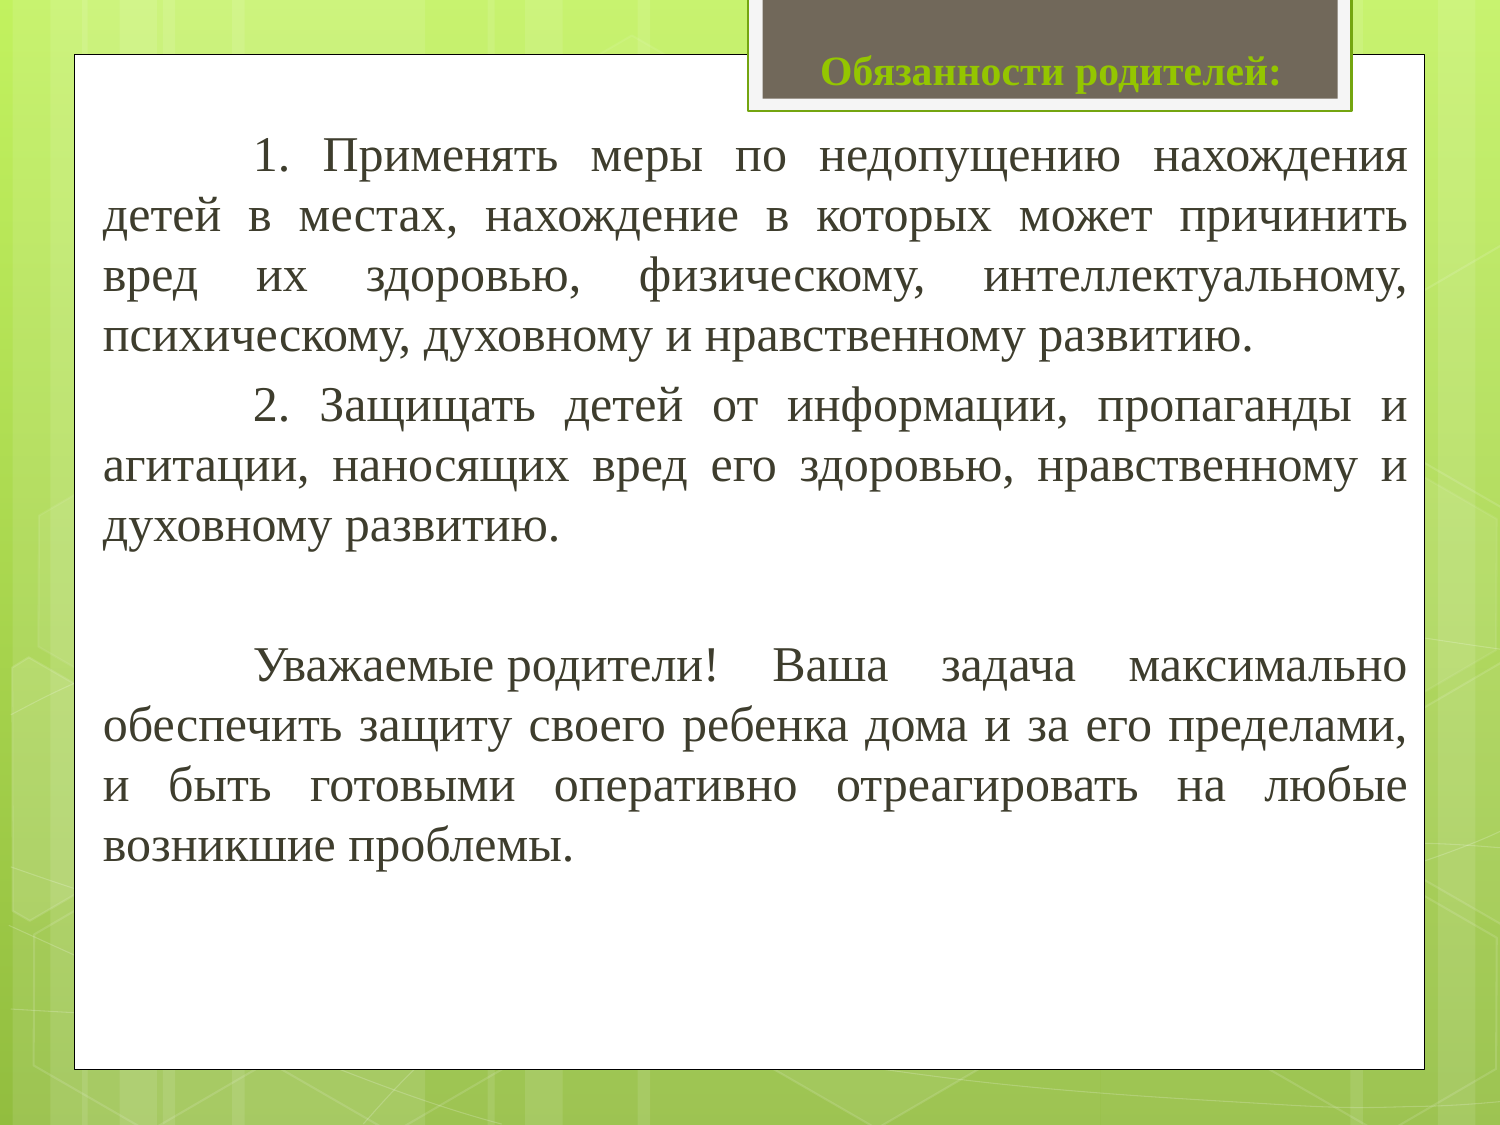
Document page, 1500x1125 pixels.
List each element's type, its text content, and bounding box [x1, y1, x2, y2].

list 1. Применять меры по недопущению нахождения детей в местах, нахождение в которых может причинить вред их здоровью, физическому, интеллектуальному, психическому, духовному и нравственному развитию. 2. Защищать детей от информации, пропаганды и агитации, наносящих вред его здоровью, нравственному и духовному развитию. Уважаемые родители! Ваша задача максимально обеспечить защиту своего ребенка дома и за его пределами, и быть готовыми оперативно отреагировать на любые возникшие проблемы. [76, 113, 1424, 953]
title Обязанности родителей: [761, 0, 1341, 102]
